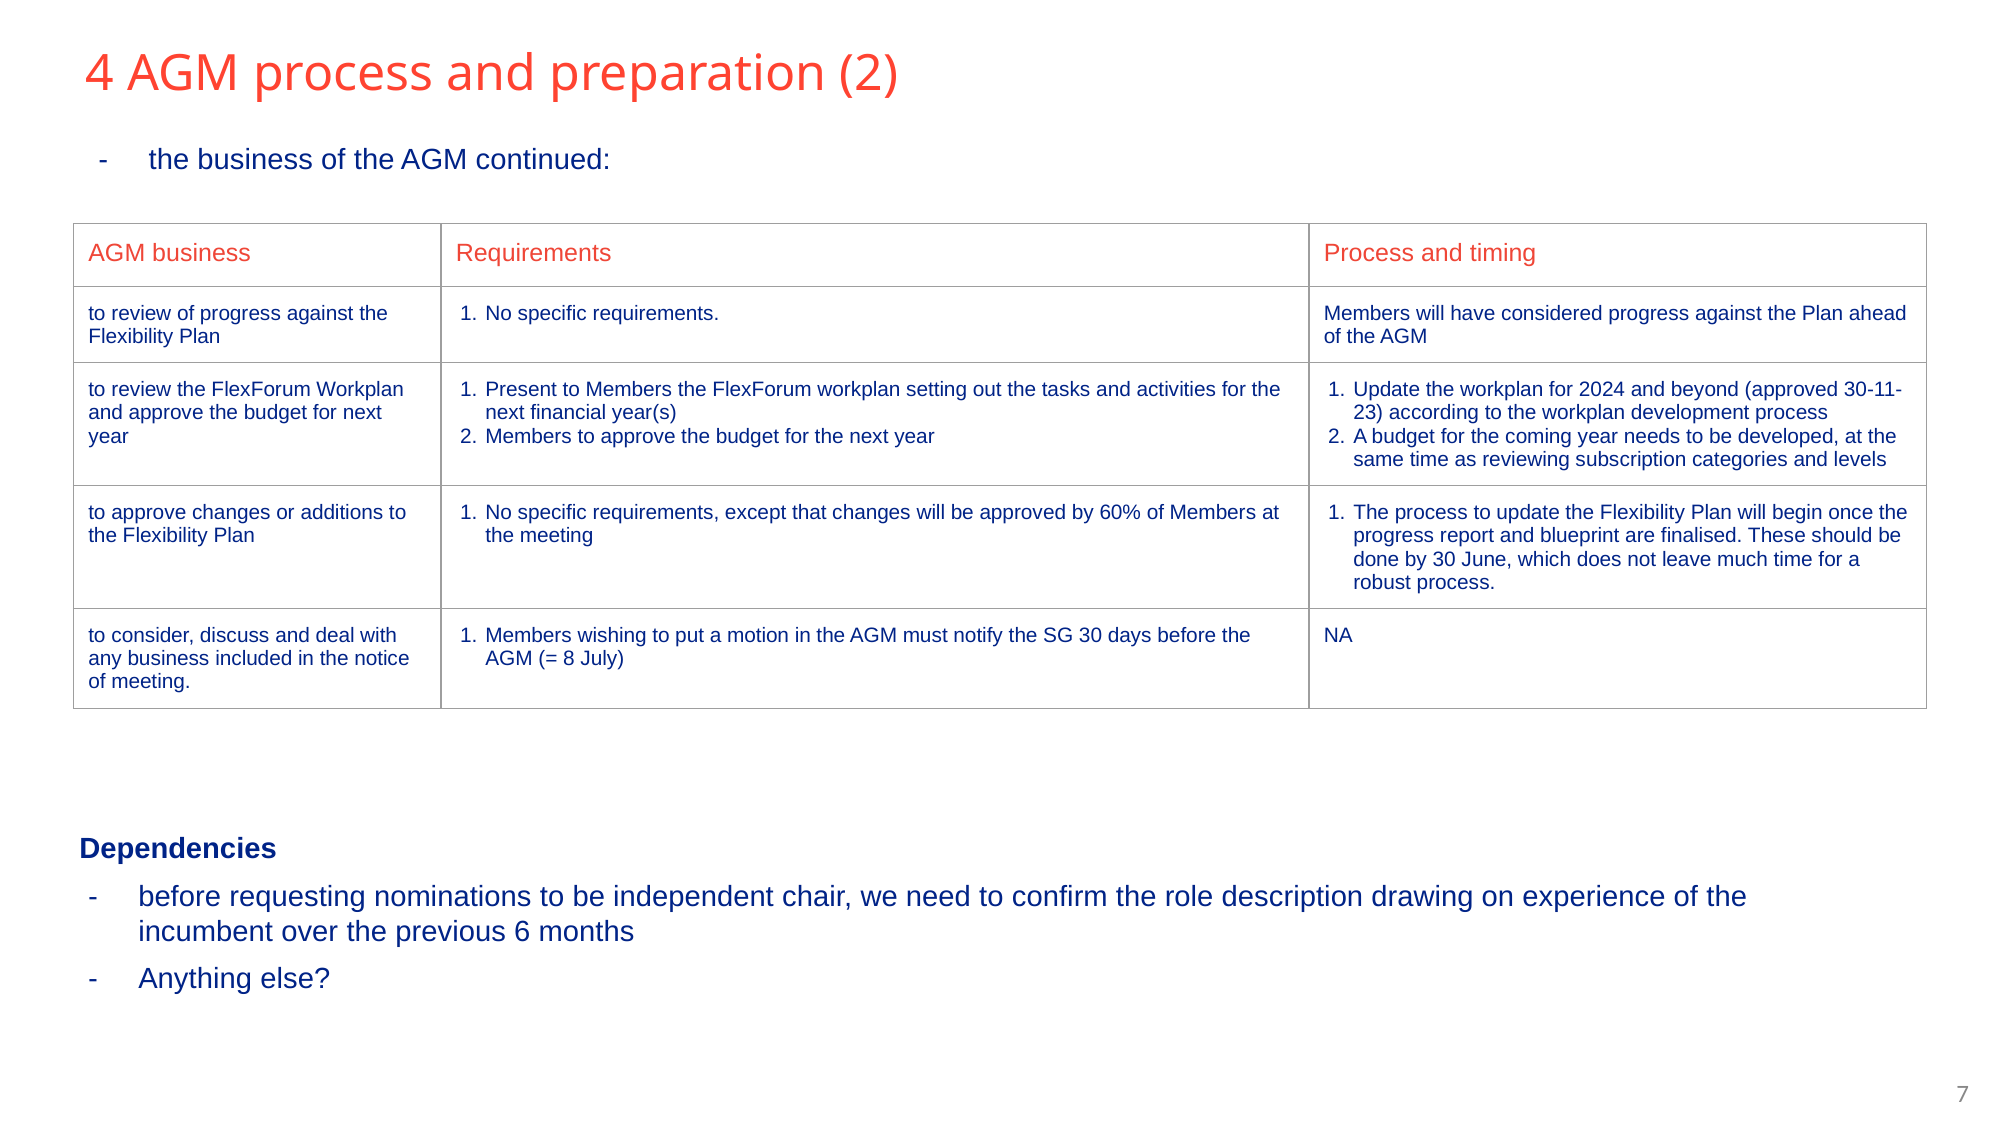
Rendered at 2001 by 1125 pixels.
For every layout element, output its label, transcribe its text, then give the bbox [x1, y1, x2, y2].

table_cell NA [1310, 609, 1926, 708]
table_cell to review the FlexForum Workplan and approve the budget for next year [74, 363, 440, 485]
table_cell Members wishing to put a motion in the AGM must notify the SG 30 days before the AGM (= 8 July) [442, 609, 1308, 708]
table_cell Update the workplan for 2024 and beyond (approved 30-11-23) according to the workplan development process A budget for the coming year needs to be developed, at the same time as reviewing subscription categories and levels [1310, 363, 1926, 485]
table_cell Members will have considered progress against the Plan ahead of the AGM [1310, 287, 1926, 362]
table_cell Present to Members the FlexForum workplan setting out the tasks and activities for the next financial year(s) Members to approve the budget for the next year [442, 363, 1308, 485]
table_header AGM business [74, 224, 440, 286]
list Dependencies before requesting nominations to be independent chair, we need to confirm the role description drawing on experience of the incumbent over the previous 6 months Anything else? [73, 822, 1856, 1085]
slide_number ‹#› [1889, 1062, 1985, 1123]
table_cell The process to update the Flexibility Plan will begin once the progress report and blueprint are finalised. These should be done by 30 June, which does not leave much time for a robust process. [1310, 486, 1926, 608]
table_cell No specific requirements, except that changes will be approved by 60% of Members at the meeting [442, 486, 1308, 608]
table_cell to approve changes or additions to the Flexibility Plan [74, 486, 440, 608]
table_cell to review of progress against the Flexibility Plan [74, 287, 440, 362]
title 4 AGM process and preparation (2) [59, 14, 1890, 133]
table_cell to consider, discuss and deal with any business included in the notice of meeting. [74, 609, 440, 708]
list the business of the AGM continued: [83, 132, 1866, 223]
table_header Process and timing [1310, 224, 1926, 286]
table_header Requirements [442, 224, 1308, 286]
table_cell No specific requirements. [442, 287, 1308, 362]
